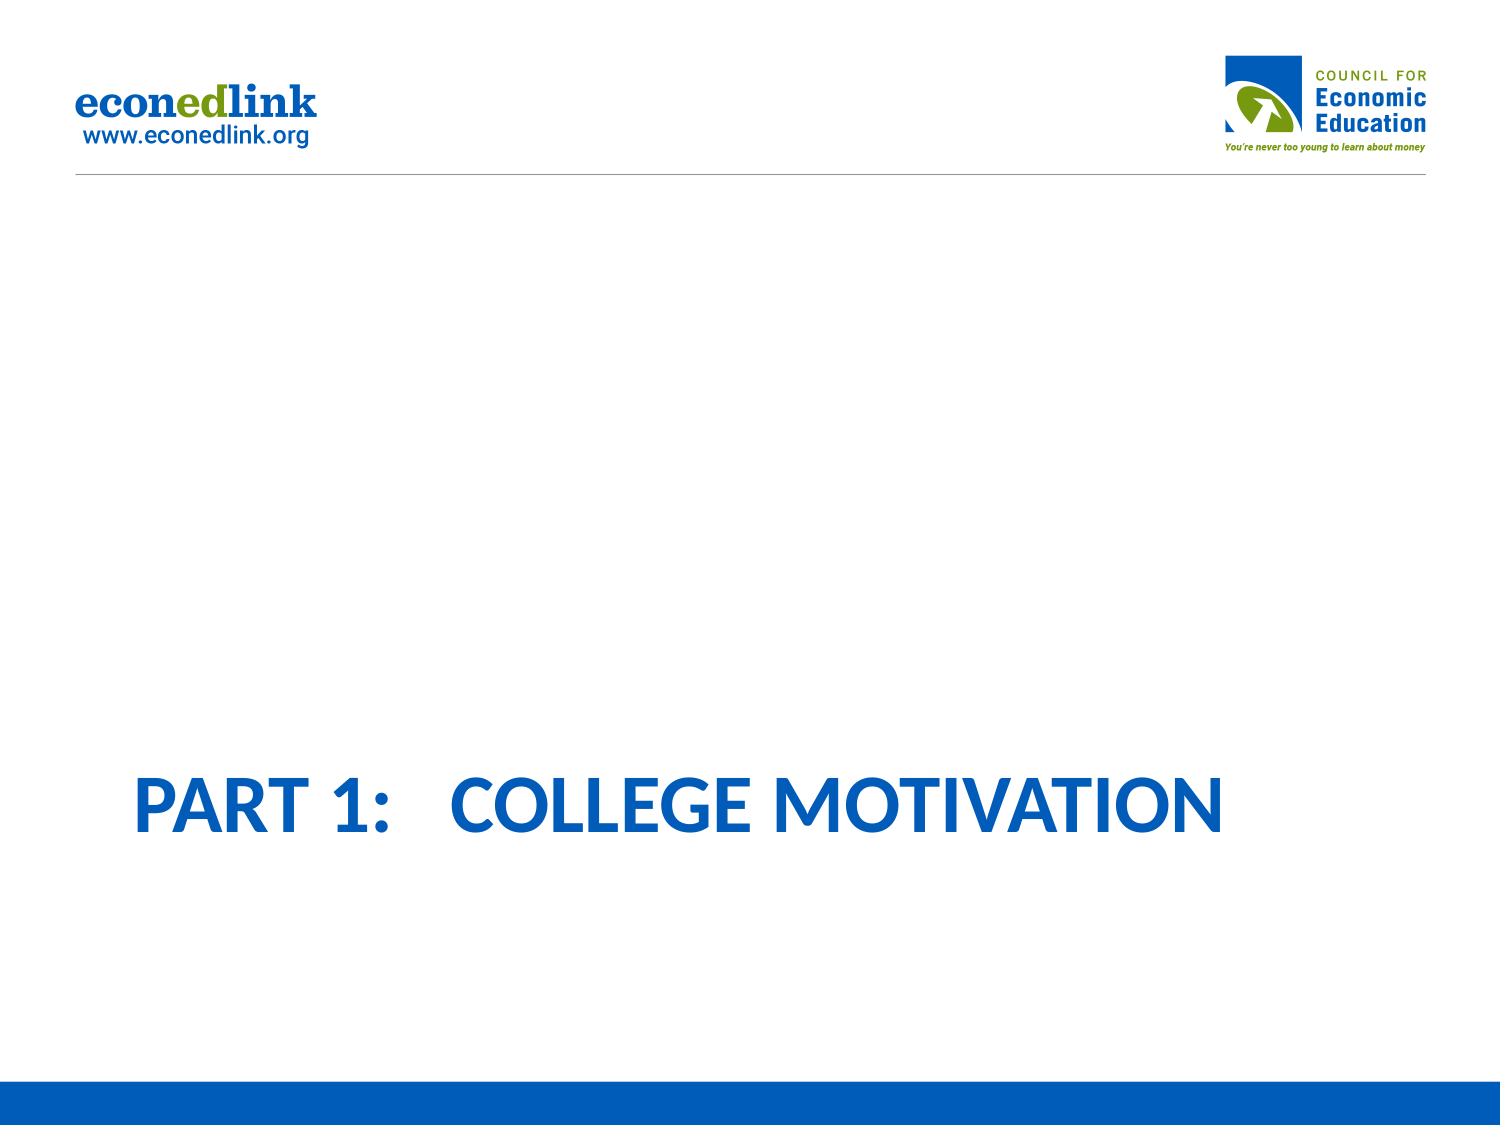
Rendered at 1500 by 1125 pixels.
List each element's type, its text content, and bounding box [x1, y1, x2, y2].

title Part 1: College Motivation [118, 722, 1394, 947]
picture [0, 0, 1500, 1125]
